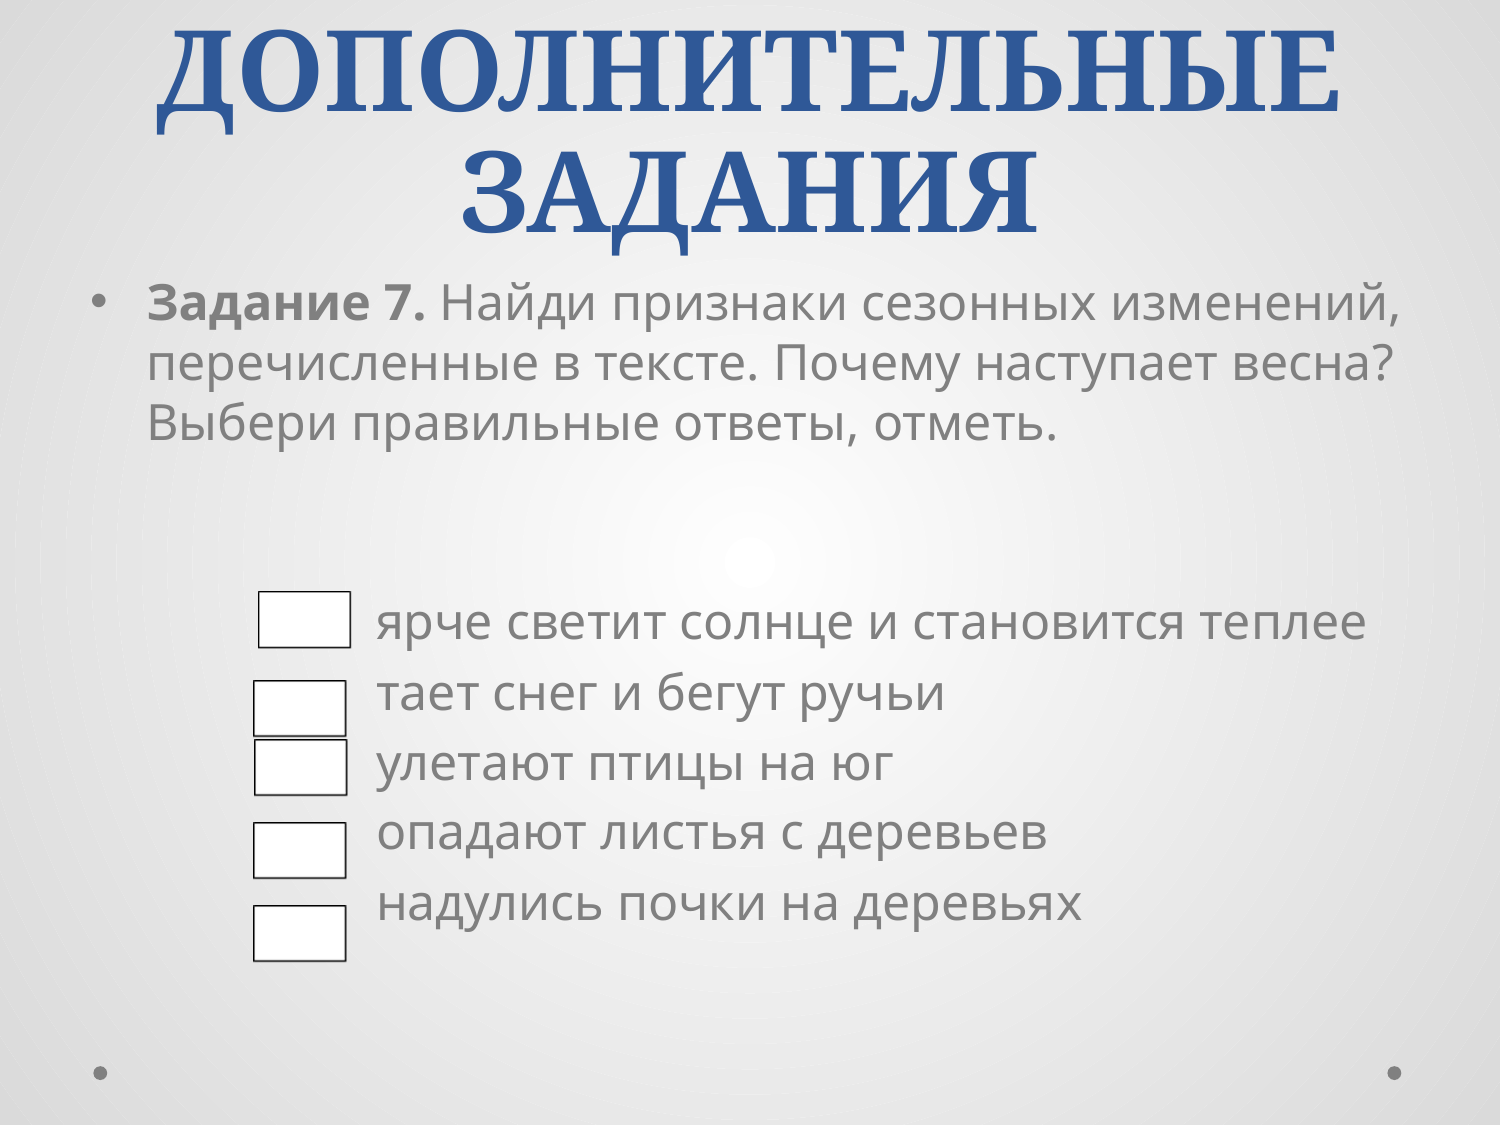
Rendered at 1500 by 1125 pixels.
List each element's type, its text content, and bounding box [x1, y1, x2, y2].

picture [253, 822, 349, 882]
title ДОПОЛНИТЕЛЬНЫЕ ЗАДАНИЯ [75, 0, 1425, 262]
picture [258, 591, 353, 652]
list Задание 7. Найди признаки сезонных изменений, перечисленные в тексте. Почему наступает весна? Выбери правильные ответы, отметь. ярче светит солнце и становится теплее тает снег и бегут ручьи улетают птицы на юг опадают листья с деревьев надулись почки на деревьях [75, 262, 1425, 1005]
picture [253, 904, 349, 965]
picture [253, 680, 349, 799]
